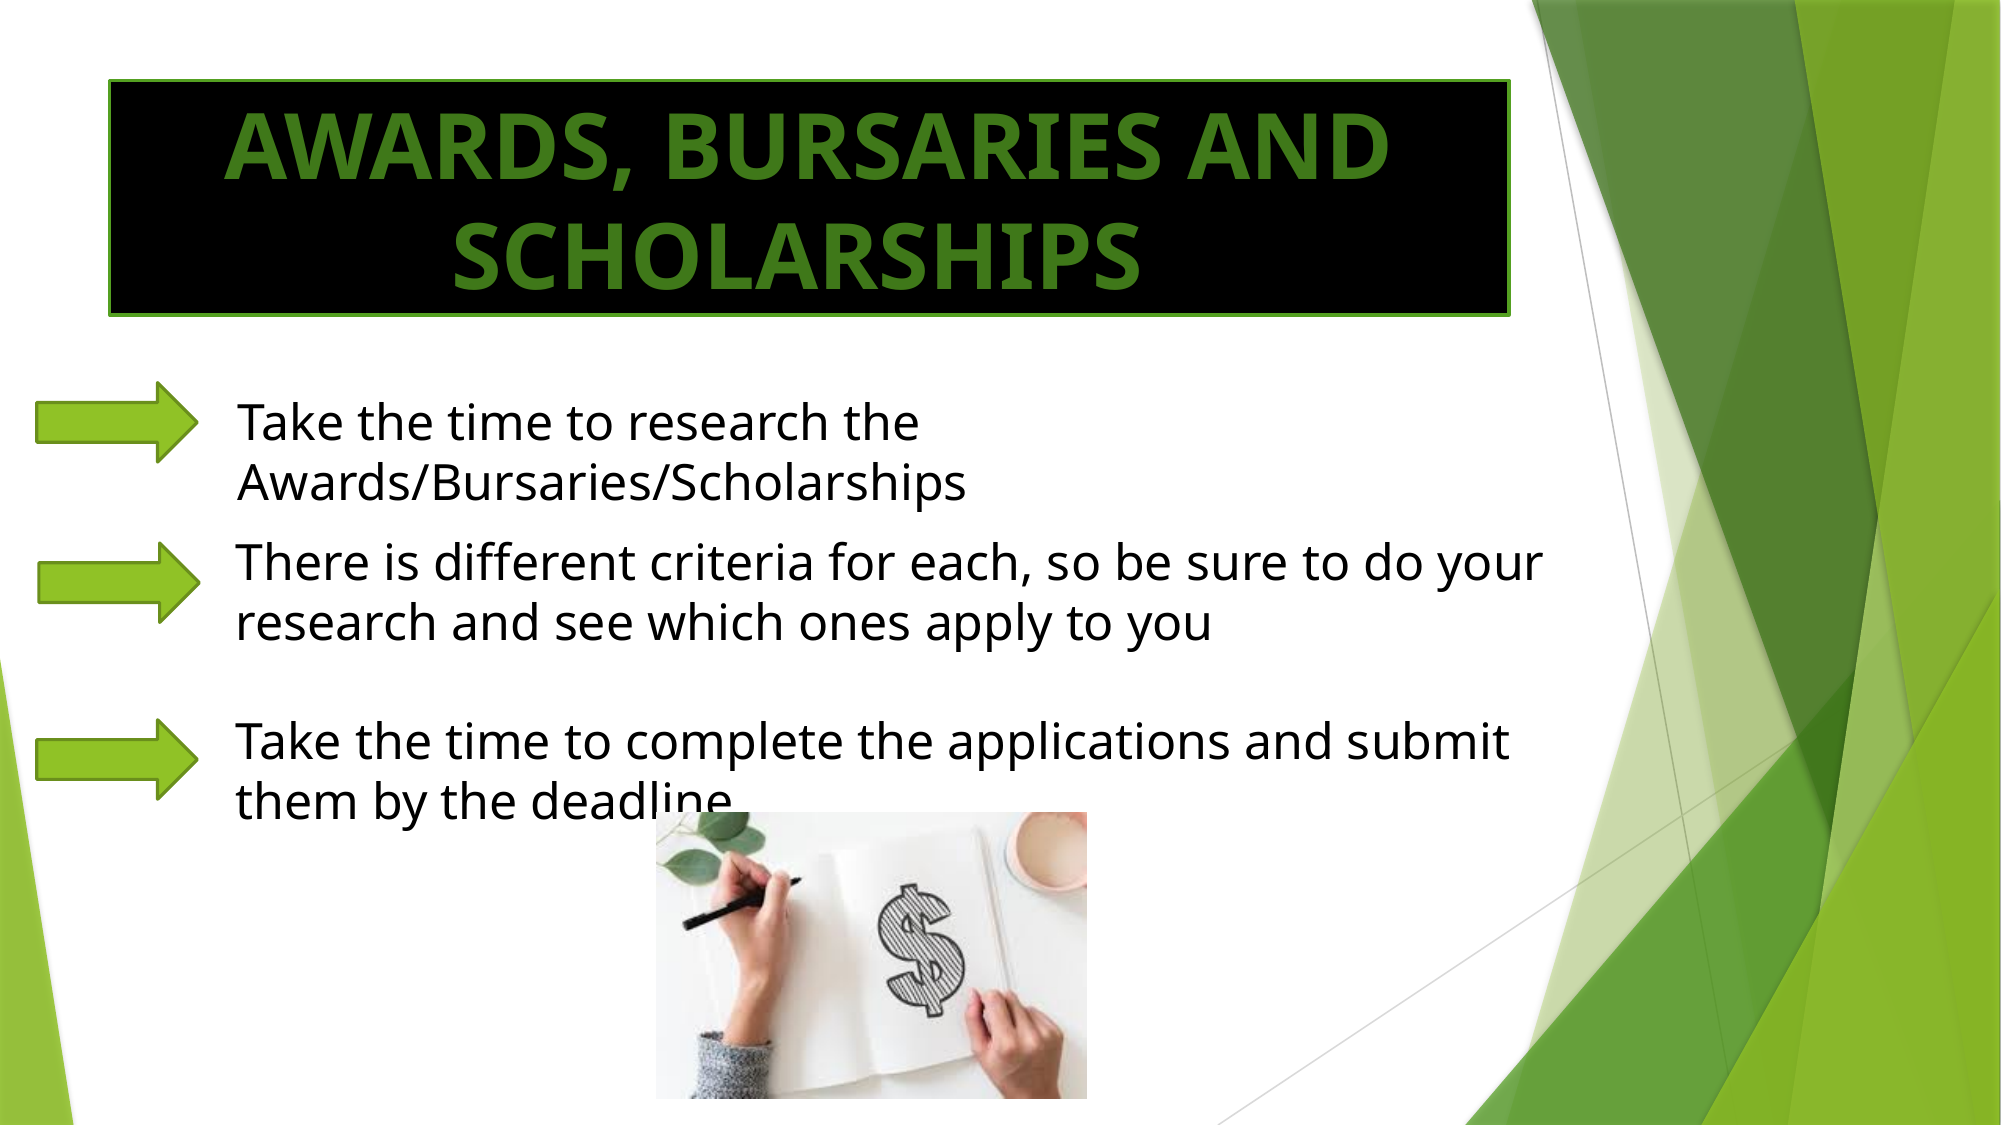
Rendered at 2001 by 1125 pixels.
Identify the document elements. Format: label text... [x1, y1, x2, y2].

text_box Take the time to complete the applications and submit them by the deadline [220, 702, 1557, 837]
text_box Take the time to research the Awards/Bursaries/Scholarships [223, 382, 1557, 518]
text_box AWARDS, BURSARIES AND SCHOLARSHIPS [108, 79, 1511, 317]
text_box There is different criteria for each, so be sure to do your research and see which ones apply to you [220, 523, 1594, 658]
picture [655, 812, 1087, 1100]
text_box [37, 541, 201, 624]
text_box [35, 381, 199, 464]
text_box [35, 718, 199, 801]
